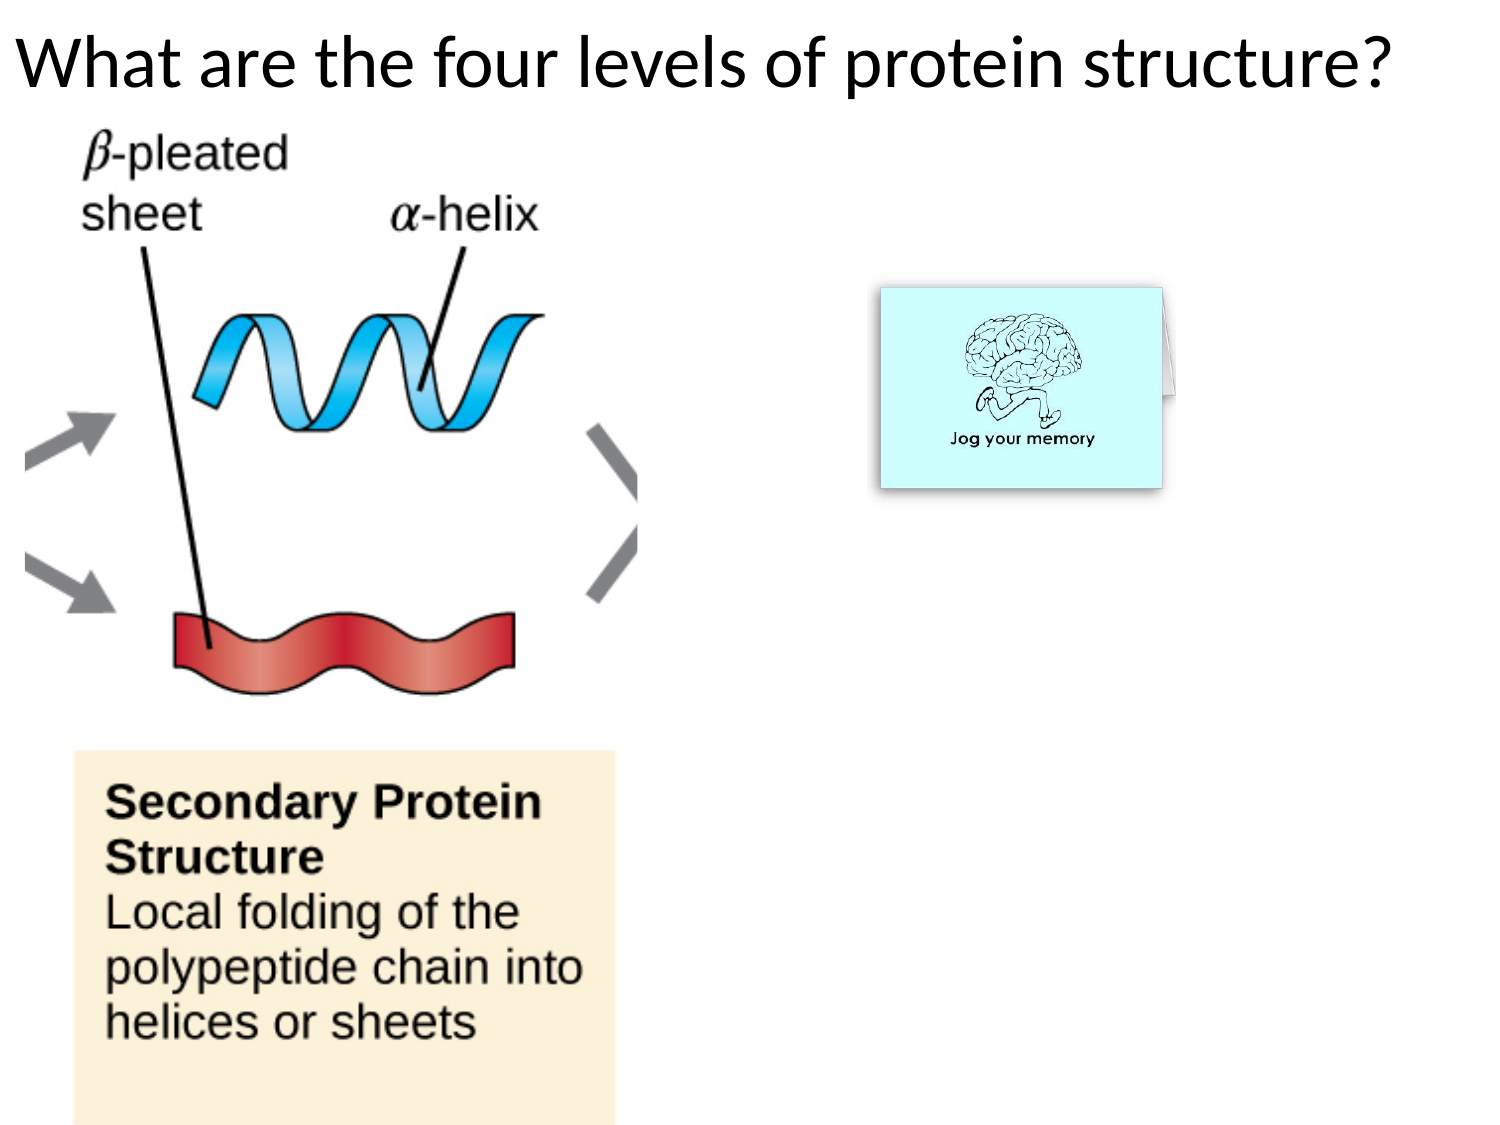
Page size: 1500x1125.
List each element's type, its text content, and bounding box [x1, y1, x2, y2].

picture [866, 232, 1177, 542]
picture [24, 119, 638, 1125]
text_box What are the four levels of protein structure? [0, 0, 1500, 151]
